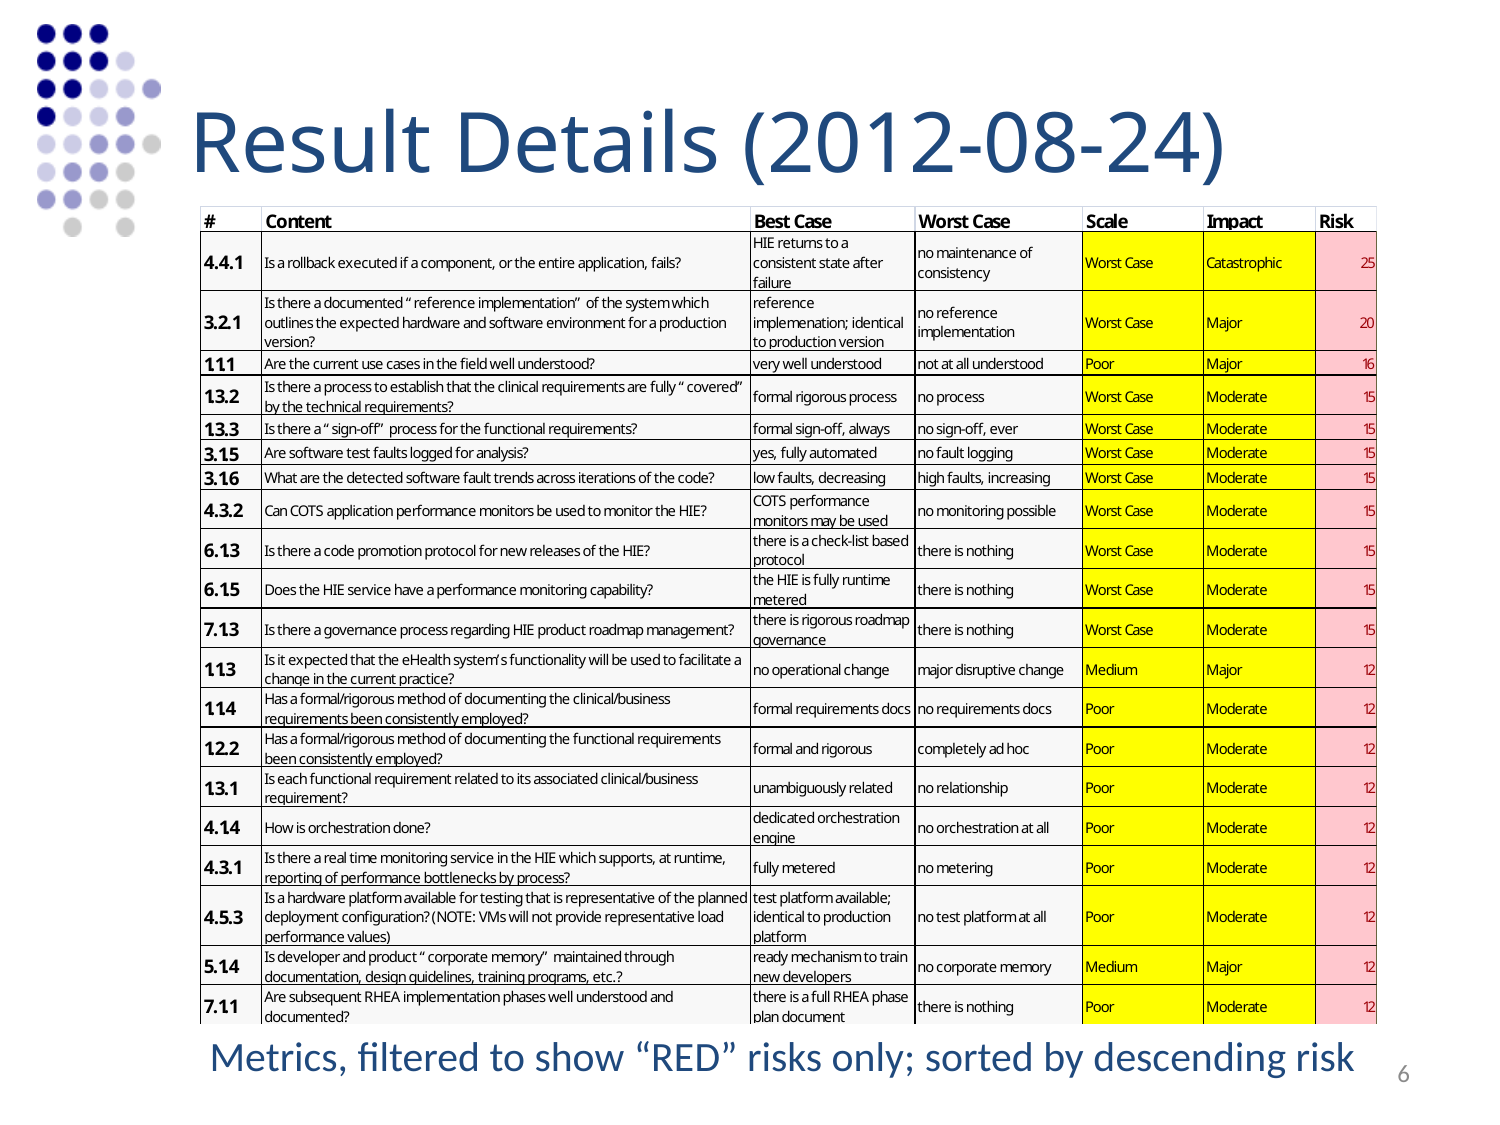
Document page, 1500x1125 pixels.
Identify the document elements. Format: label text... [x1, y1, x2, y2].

text_box Metrics, filtered to show “RED” risks only; sorted by descending risk [194, 1028, 1371, 1087]
title Result Details (2012-08-24) [174, 45, 1425, 233]
slide_number 6 [1074, 1042, 1425, 1103]
picture [37, 24, 161, 237]
picture [199, 205, 1378, 1026]
